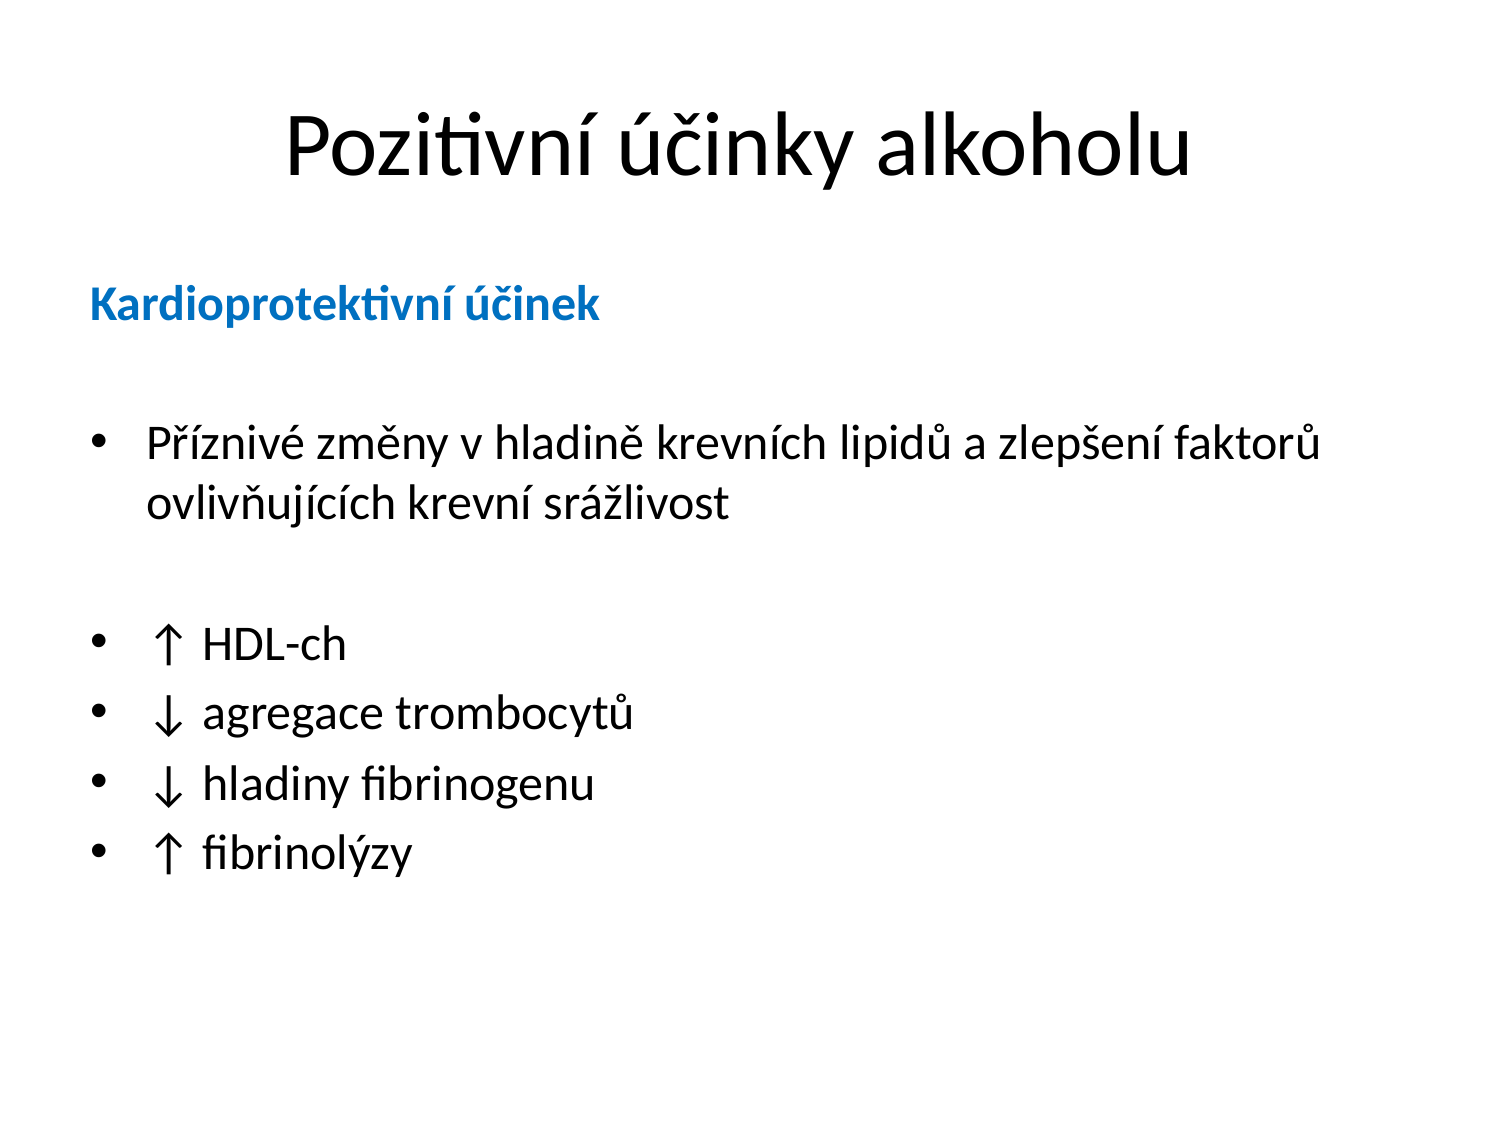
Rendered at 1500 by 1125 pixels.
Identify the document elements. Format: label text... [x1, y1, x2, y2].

list Kardioprotektivní účinek Příznivé změny v hladině krevních lipidů a zlepšení faktorů ovlivňujících krevní srážlivost ↑ HDL-ch ↓ agregace trombocytů ↓ hladiny fibrinogenu ↑ fibrinolýzy [74, 262, 1426, 1006]
title Pozitivní účinky alkoholu [74, 44, 1426, 233]
